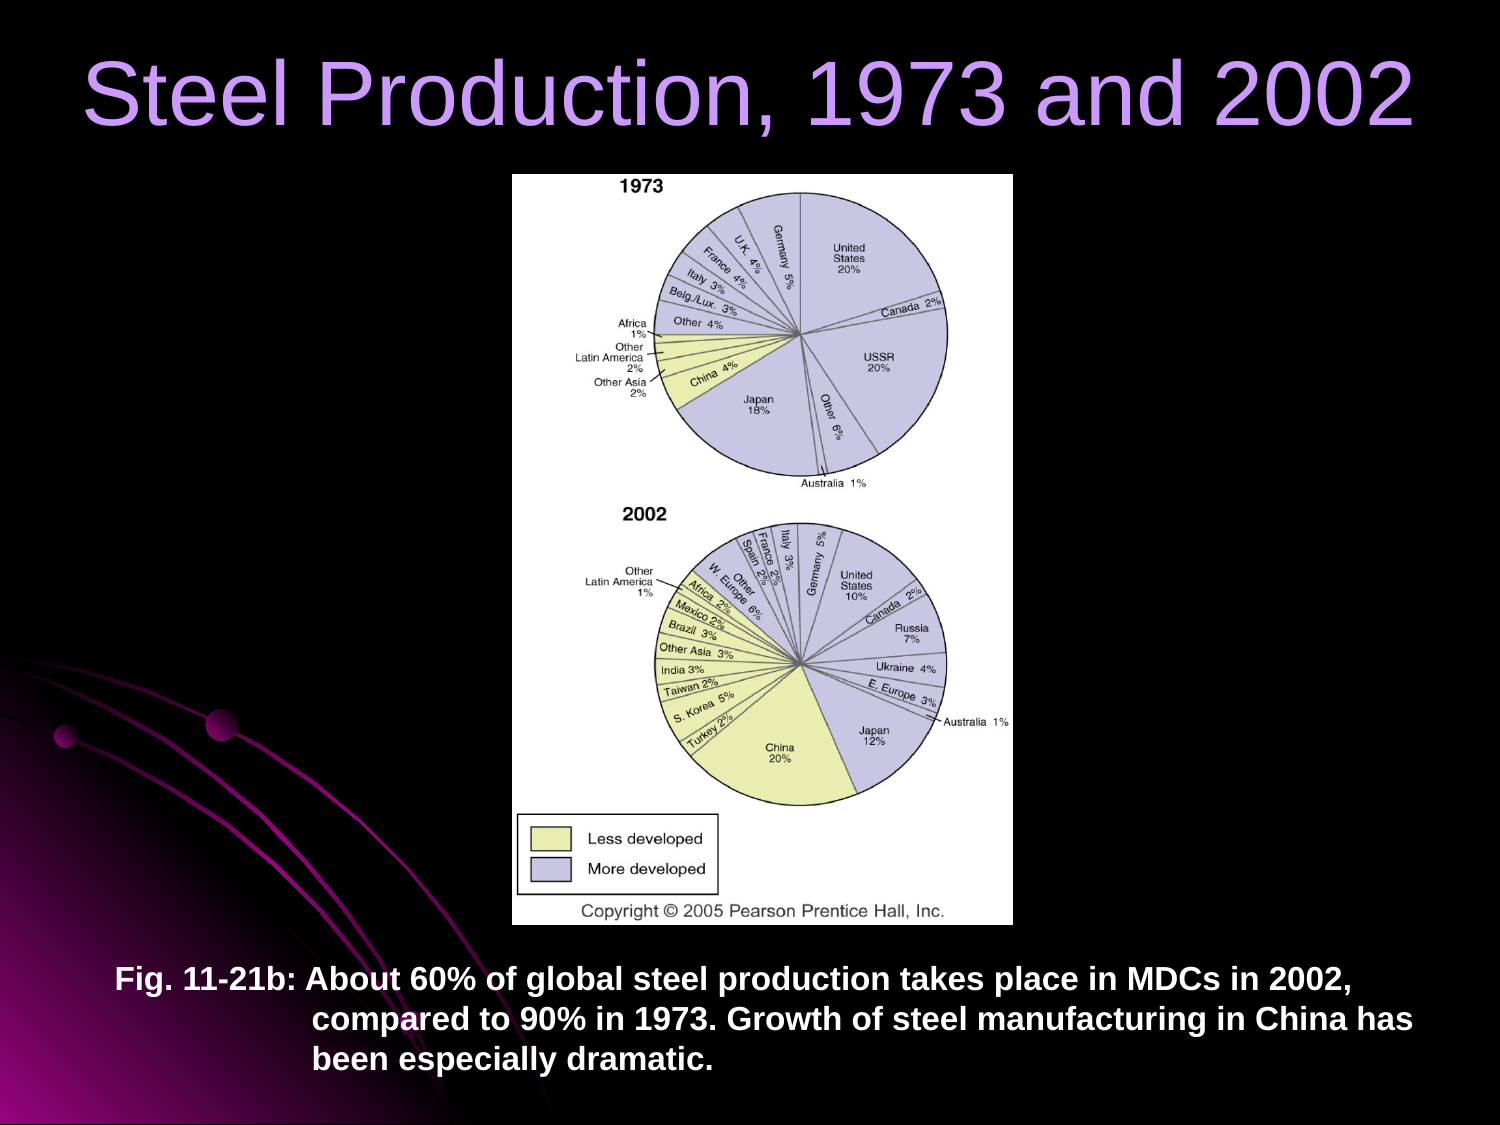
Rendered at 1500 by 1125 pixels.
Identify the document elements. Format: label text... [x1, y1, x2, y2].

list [512, 174, 1013, 926]
text_box Fig. 11-21b: About 60% of global steel production takes place in MDCs in 2002, compared to 90% in 1973. Growth of steel manufacturing in China has been especially dramatic. [99, 949, 1439, 1085]
title Steel Production, 1973 and 2002 [0, 45, 1500, 132]
